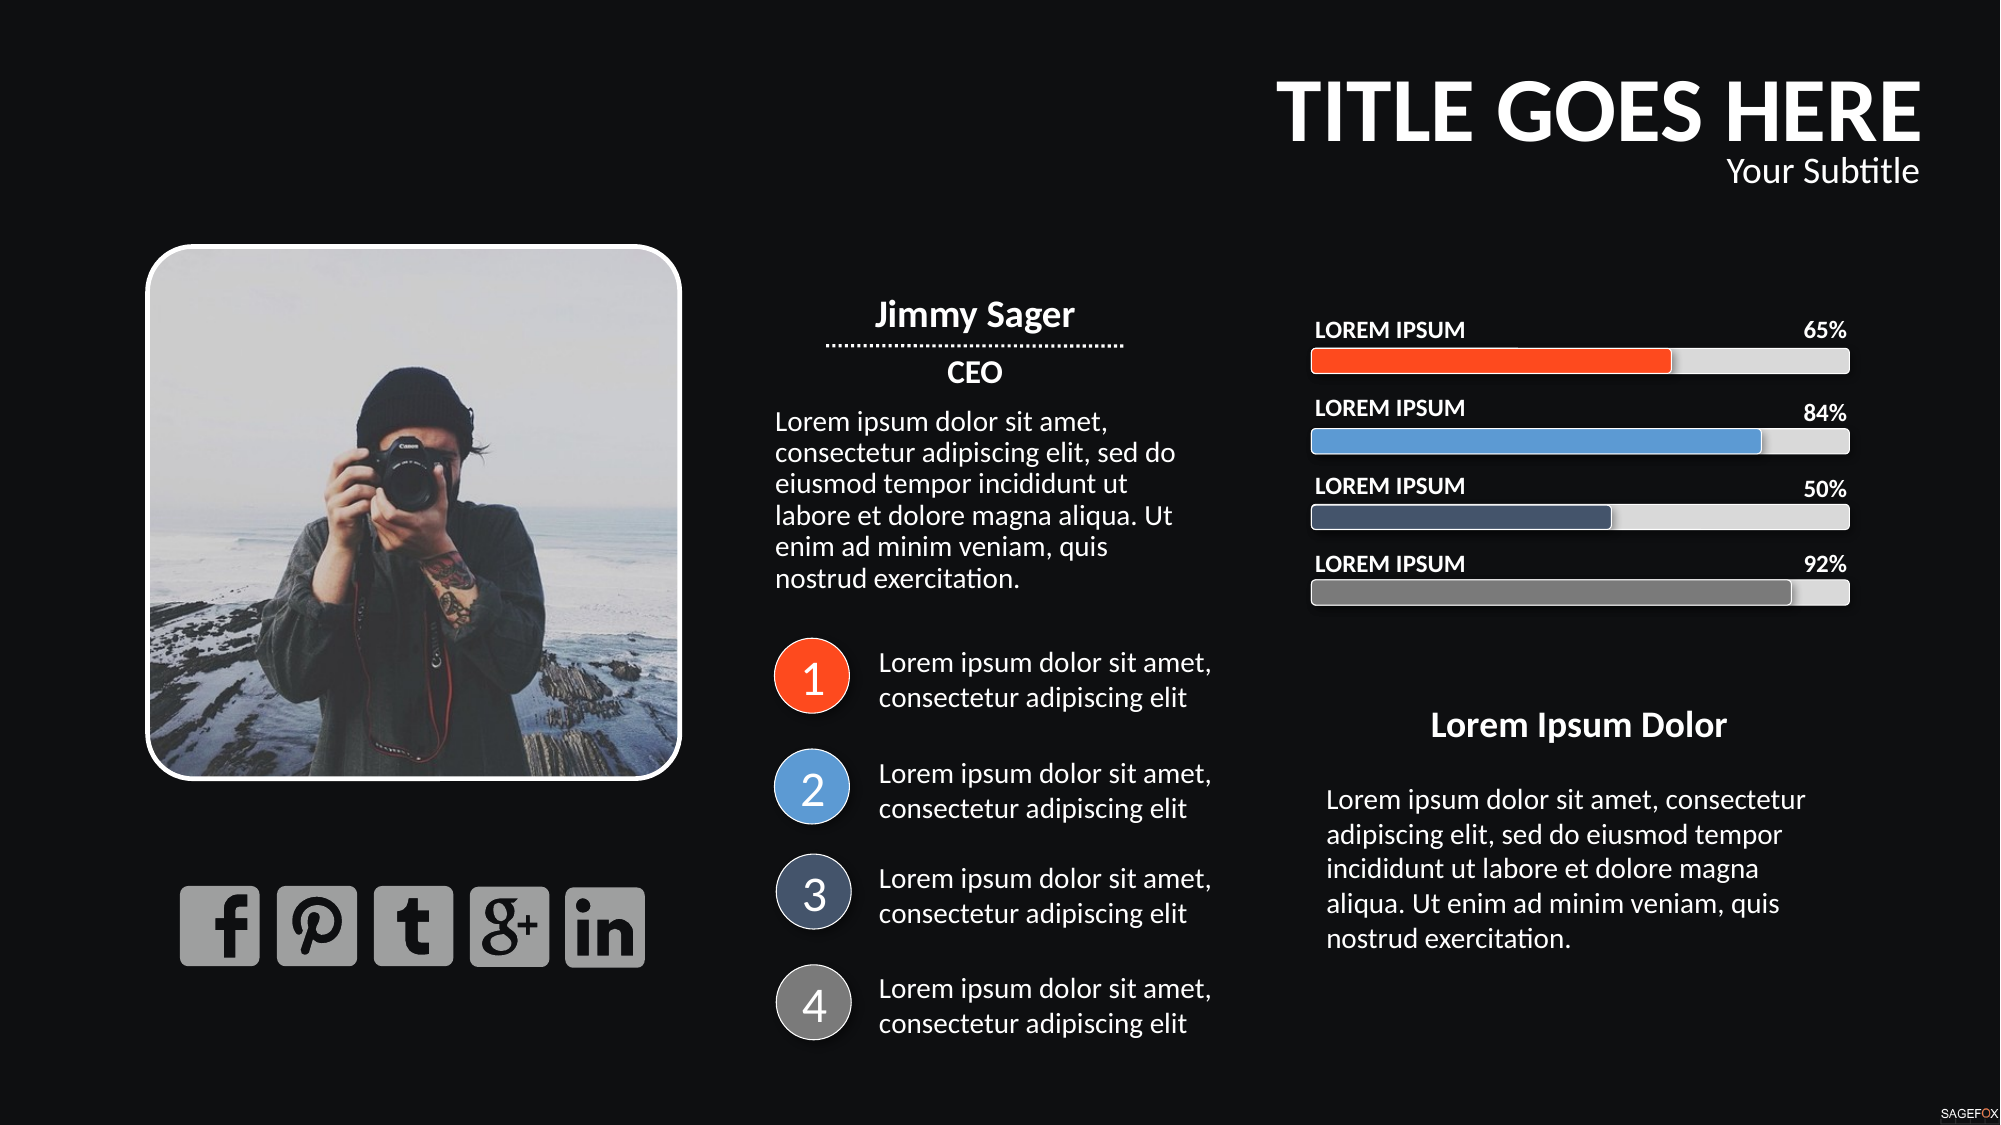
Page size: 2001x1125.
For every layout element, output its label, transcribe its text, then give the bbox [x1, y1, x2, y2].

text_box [1311, 312, 1850, 374]
picture [147, 246, 680, 779]
text_box Lorem ipsum dolor sit amet, consectetur adipiscing elit, sed do eiusmod tempor incididunt ut labore et dolore magna aliqua. Ut enim ad minim veniam, quis nostrud exercitation. [775, 405, 1181, 631]
text_box CEO [800, 351, 1151, 394]
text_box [1311, 547, 1850, 606]
text_box 2 [773, 747, 851, 826]
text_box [1035, 42, 1939, 199]
text_box Lorem Ipsum Dolor Lorem ipsum dolor sit amet, consectetur adipiscing elit, sed do eiusmod tempor incididunt ut labore et dolore magna aliqua. Ut enim ad minim veniam, quis nostrud exercitation. [1311, 692, 1848, 963]
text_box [179, 885, 645, 968]
text_box Lorem ipsum dolor sit amet, consectetur adipiscing elit [868, 748, 1244, 829]
text_box Lorem ipsum dolor sit amet, consectetur adipiscing elit [868, 964, 1244, 1045]
text_box 4 [775, 963, 853, 1041]
text_box Jimmy Sager [800, 294, 1151, 337]
text_box 3 [775, 853, 853, 931]
picture [1939, 1108, 2000, 1125]
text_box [1311, 391, 1850, 454]
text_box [1311, 469, 1850, 530]
text_box Lorem ipsum dolor sit amet, consectetur adipiscing elit [868, 854, 1244, 934]
text_box 1 [773, 637, 851, 715]
text_box Lorem ipsum dolor sit amet, consectetur adipiscing elit [868, 638, 1244, 719]
